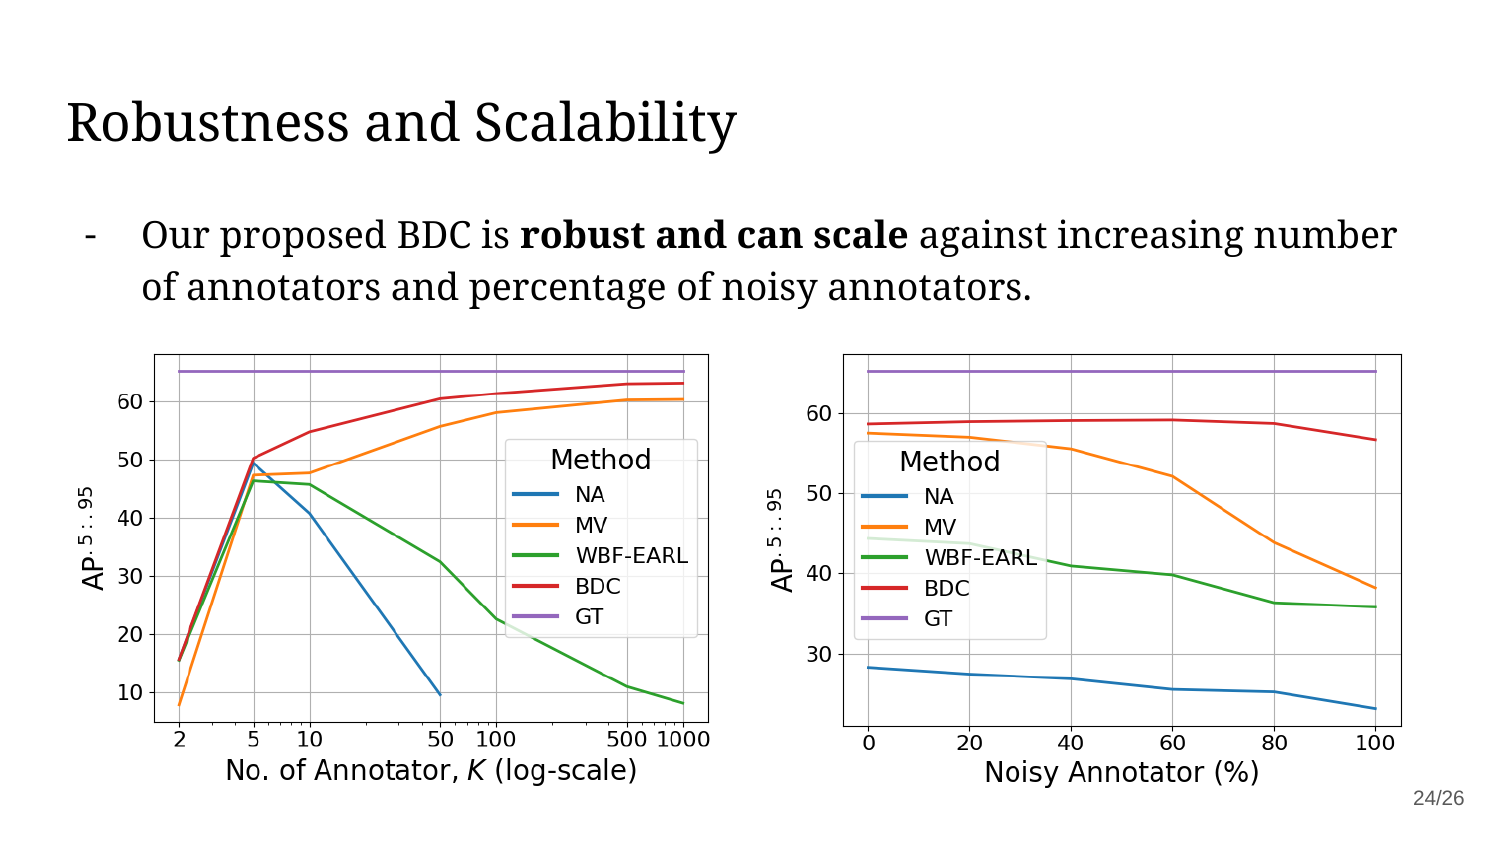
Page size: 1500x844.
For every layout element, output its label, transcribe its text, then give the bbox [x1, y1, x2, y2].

title Robustness and Scalability [51, 72, 1449, 167]
slide_number ‹#›/26 [1389, 764, 1480, 830]
list Our proposed BDC is robust and can scale against increasing number of annotators and percentage of noisy annotators. [51, 189, 1449, 750]
picture [50, 323, 1430, 817]
